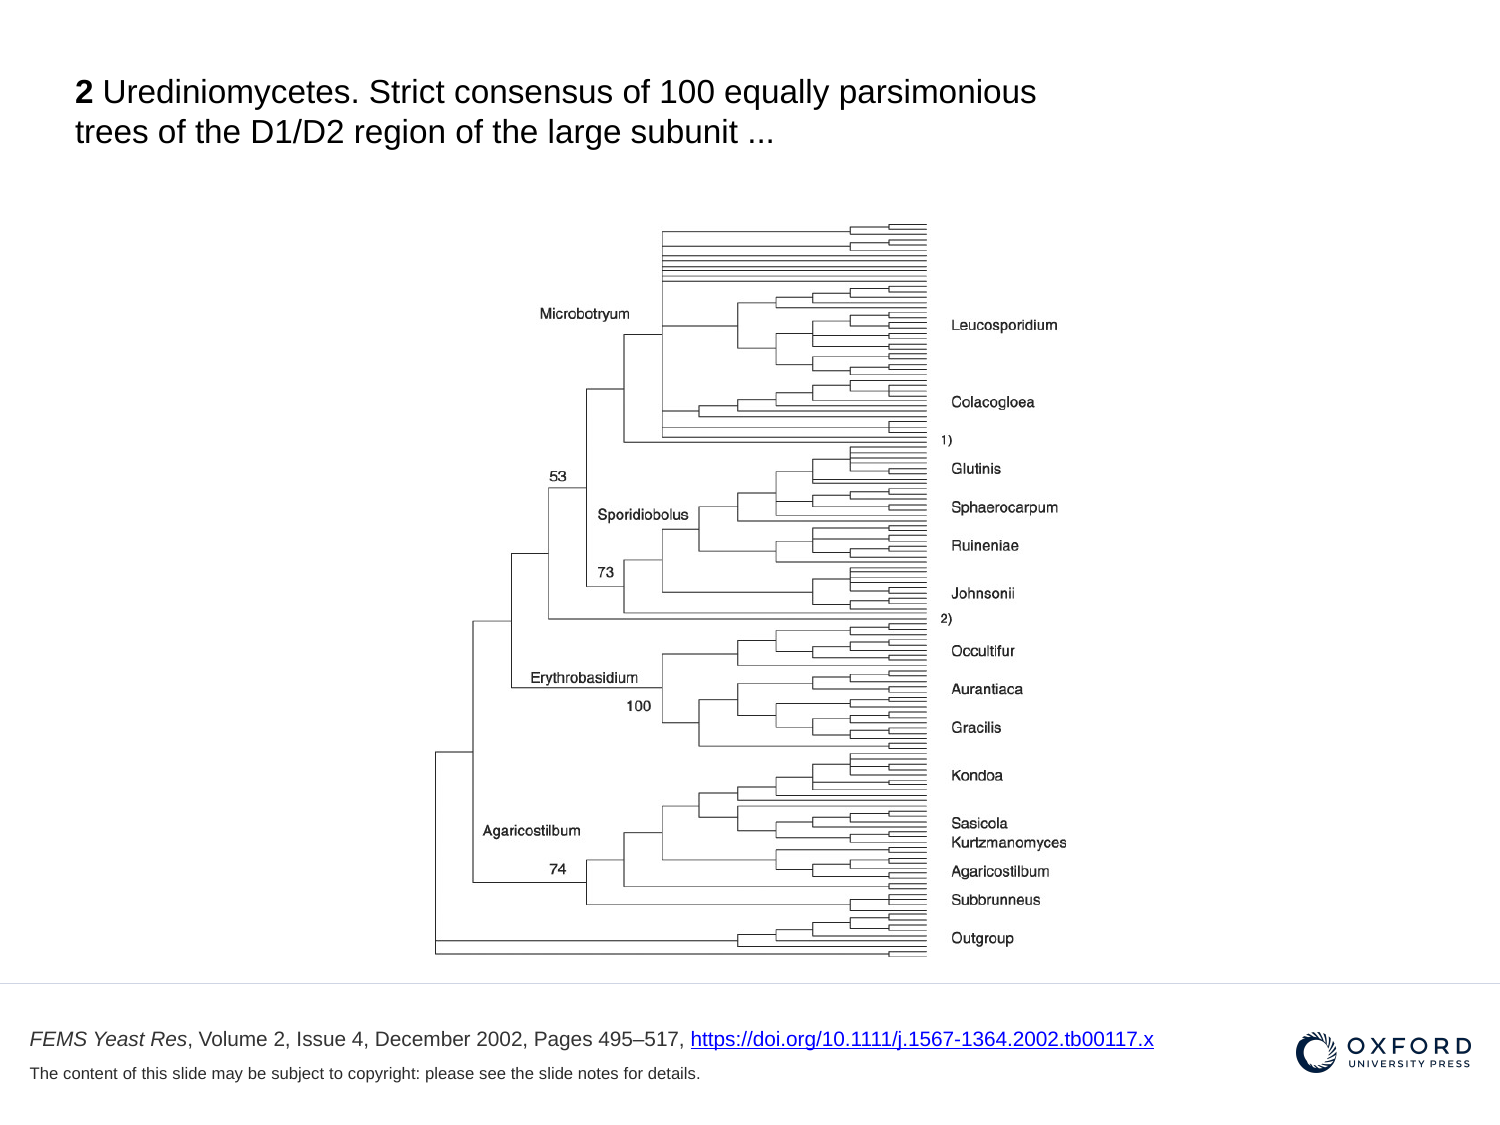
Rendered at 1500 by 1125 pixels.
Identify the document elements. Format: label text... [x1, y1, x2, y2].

footer FEMS Yeast Res, Volume 2, Issue 4, December 2002, Pages 495–517, https://doi.org/10.1111/j.1567-1364.2002.tb00117.x The content of this slide may be subject to copyright: please see the slide notes for details. [0, 983, 1260, 1125]
title 2 Urediniomycetes. Strict consensus of 100 equally parsimonious trees of the D1/D2 region of the large subunit ... [75, 69, 1078, 171]
picture [435, 224, 1066, 957]
picture [1296, 1032, 1471, 1073]
